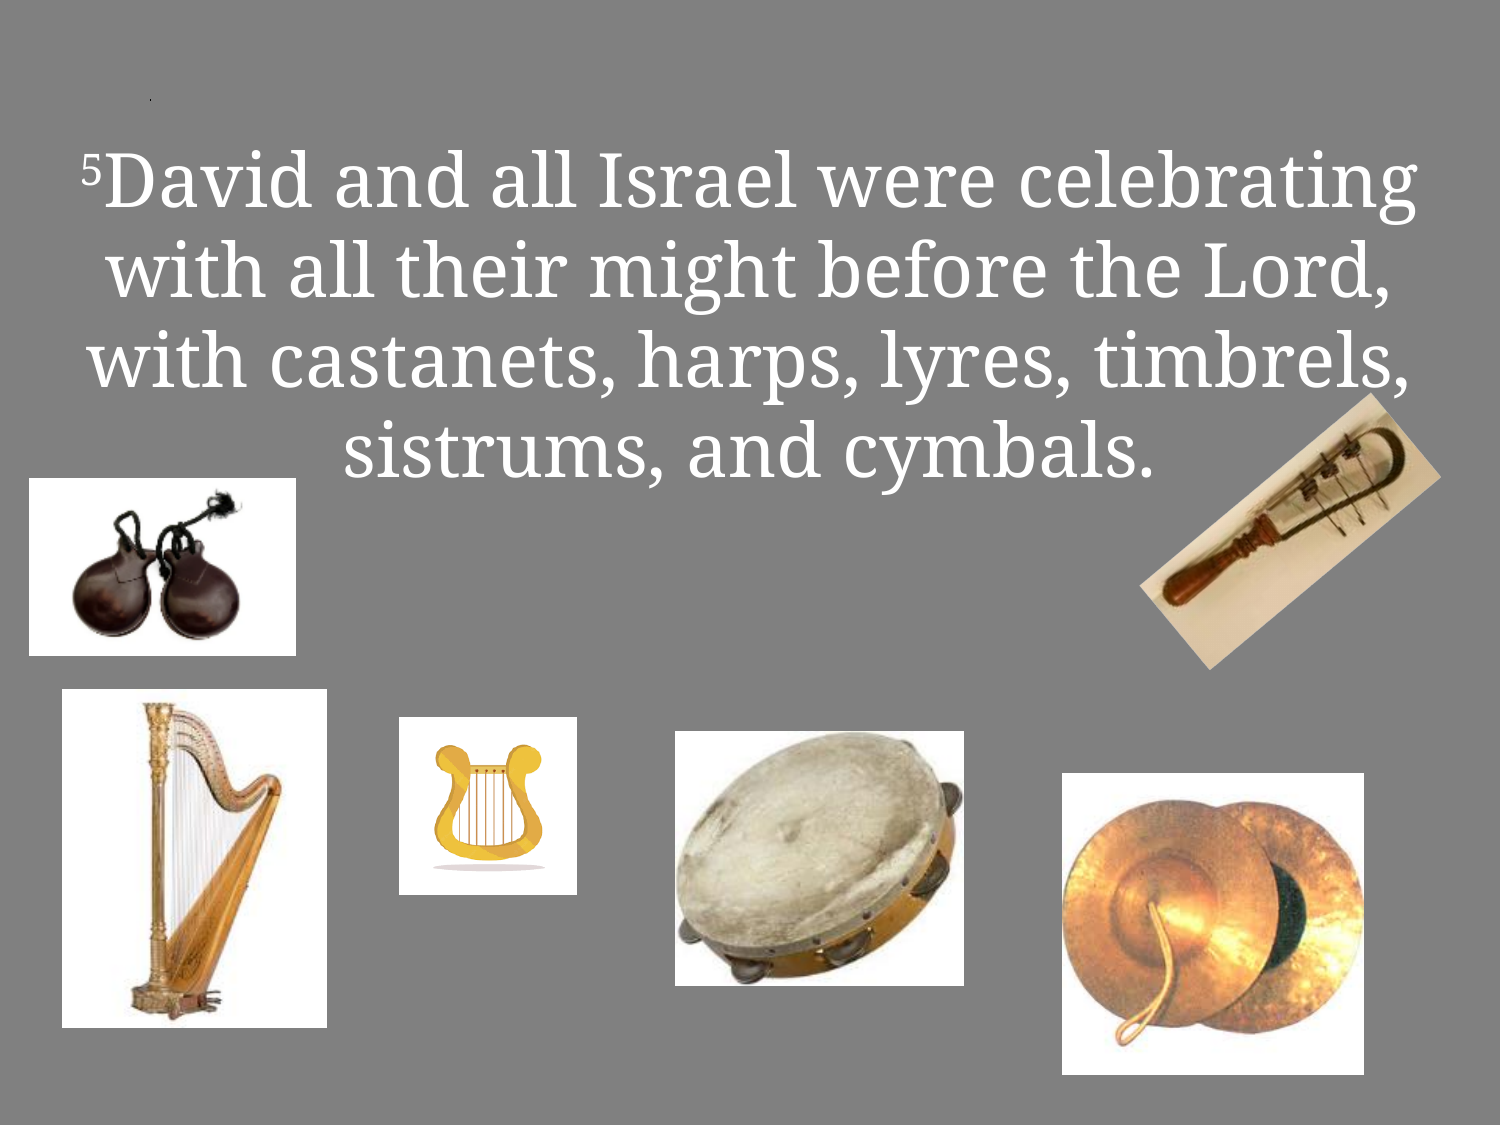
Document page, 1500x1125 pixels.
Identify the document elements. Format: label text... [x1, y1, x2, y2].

picture [62, 689, 327, 1028]
picture [399, 717, 577, 895]
picture [1062, 773, 1365, 1076]
picture [675, 731, 964, 986]
picture [1139, 394, 1440, 669]
title 5David and all Israel were celebrating with all their might before the Lord, with castanets, harps, lyres, timbrels, sistrums, and cymbals. [50, 37, 1450, 588]
picture [29, 478, 296, 656]
